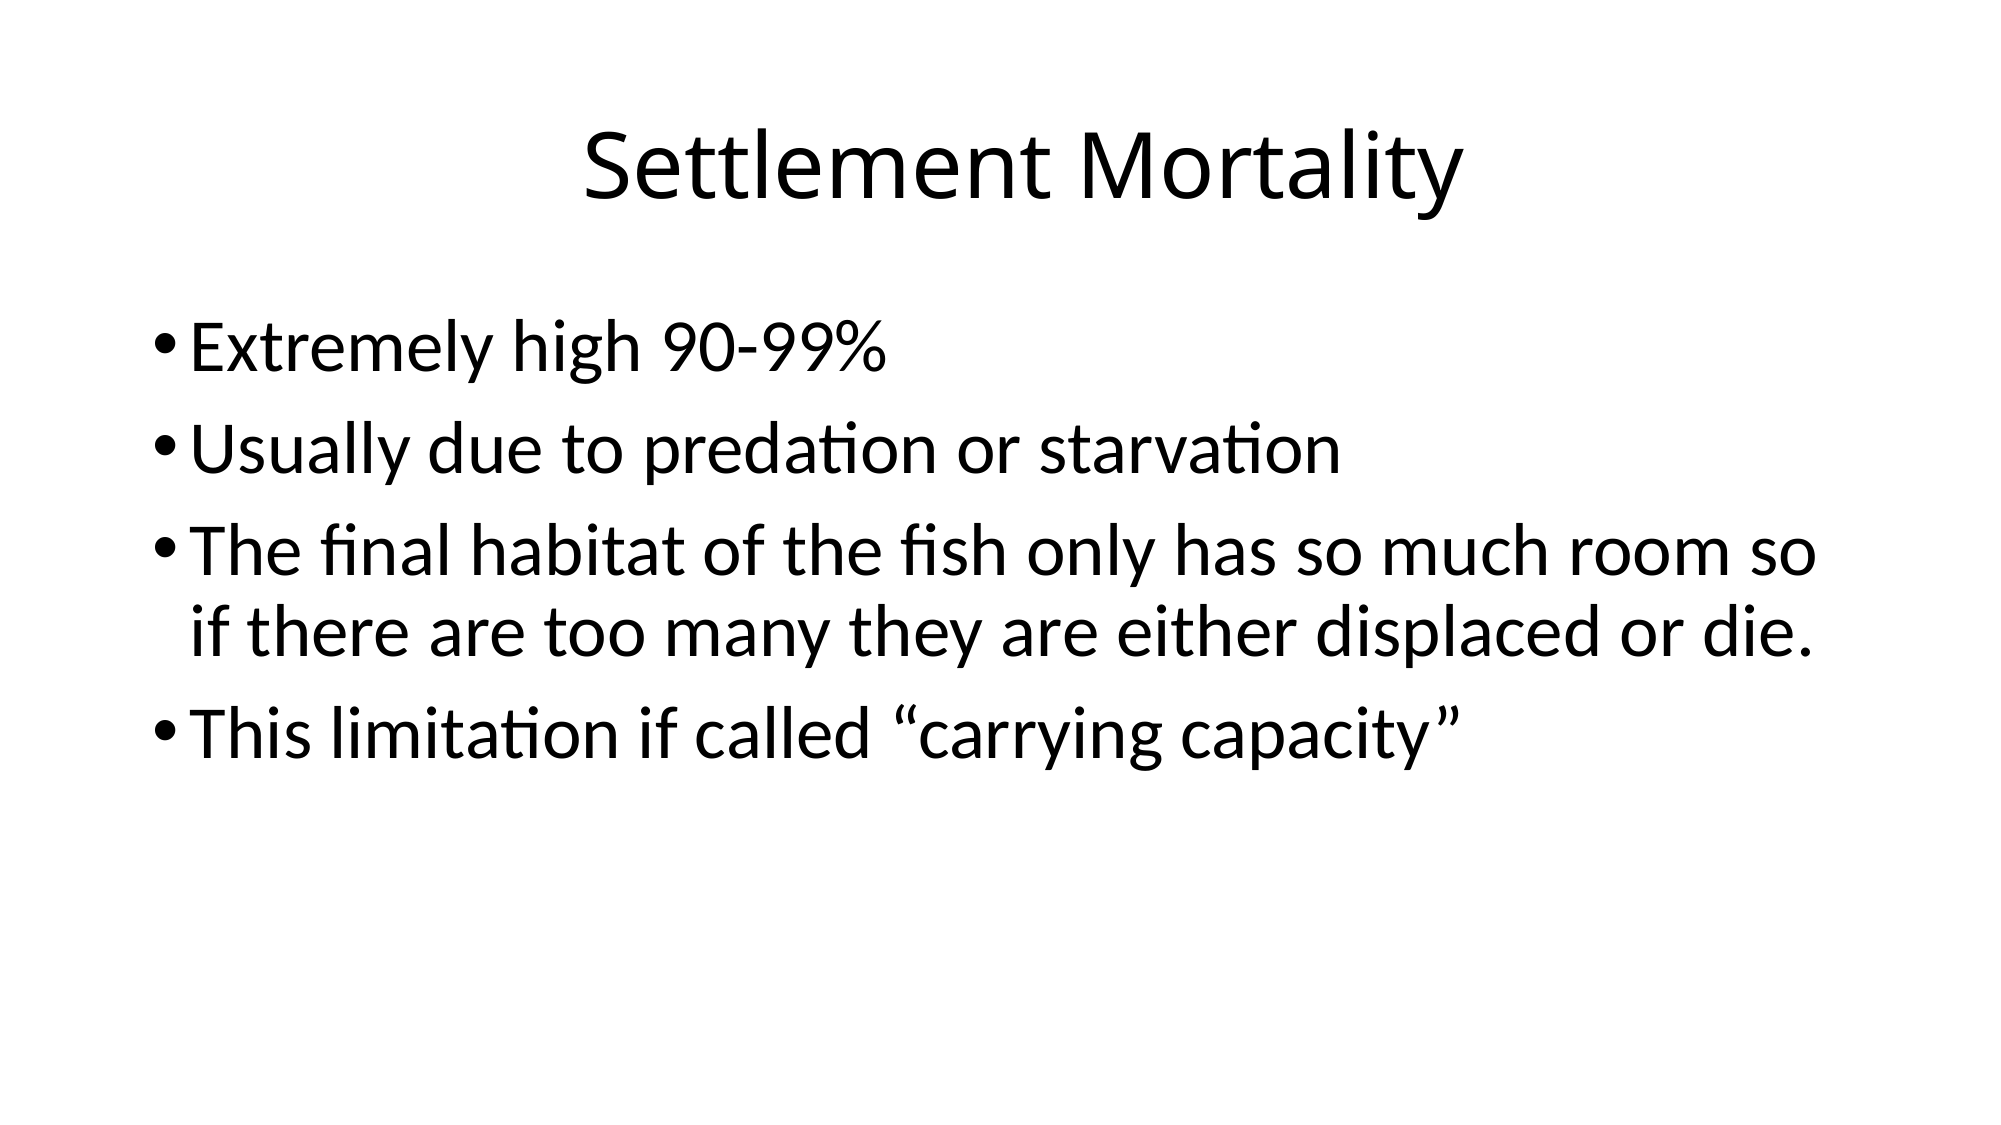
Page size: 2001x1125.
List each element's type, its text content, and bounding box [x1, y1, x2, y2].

title Settlement Mortality [137, 59, 1863, 278]
list Extremely high 90-99% Usually due to predation or starvation The final habitat of the fish only has so much room so if there are too many they are either displaced or die. This limitation if called “carrying capacity” [137, 299, 1863, 1014]
